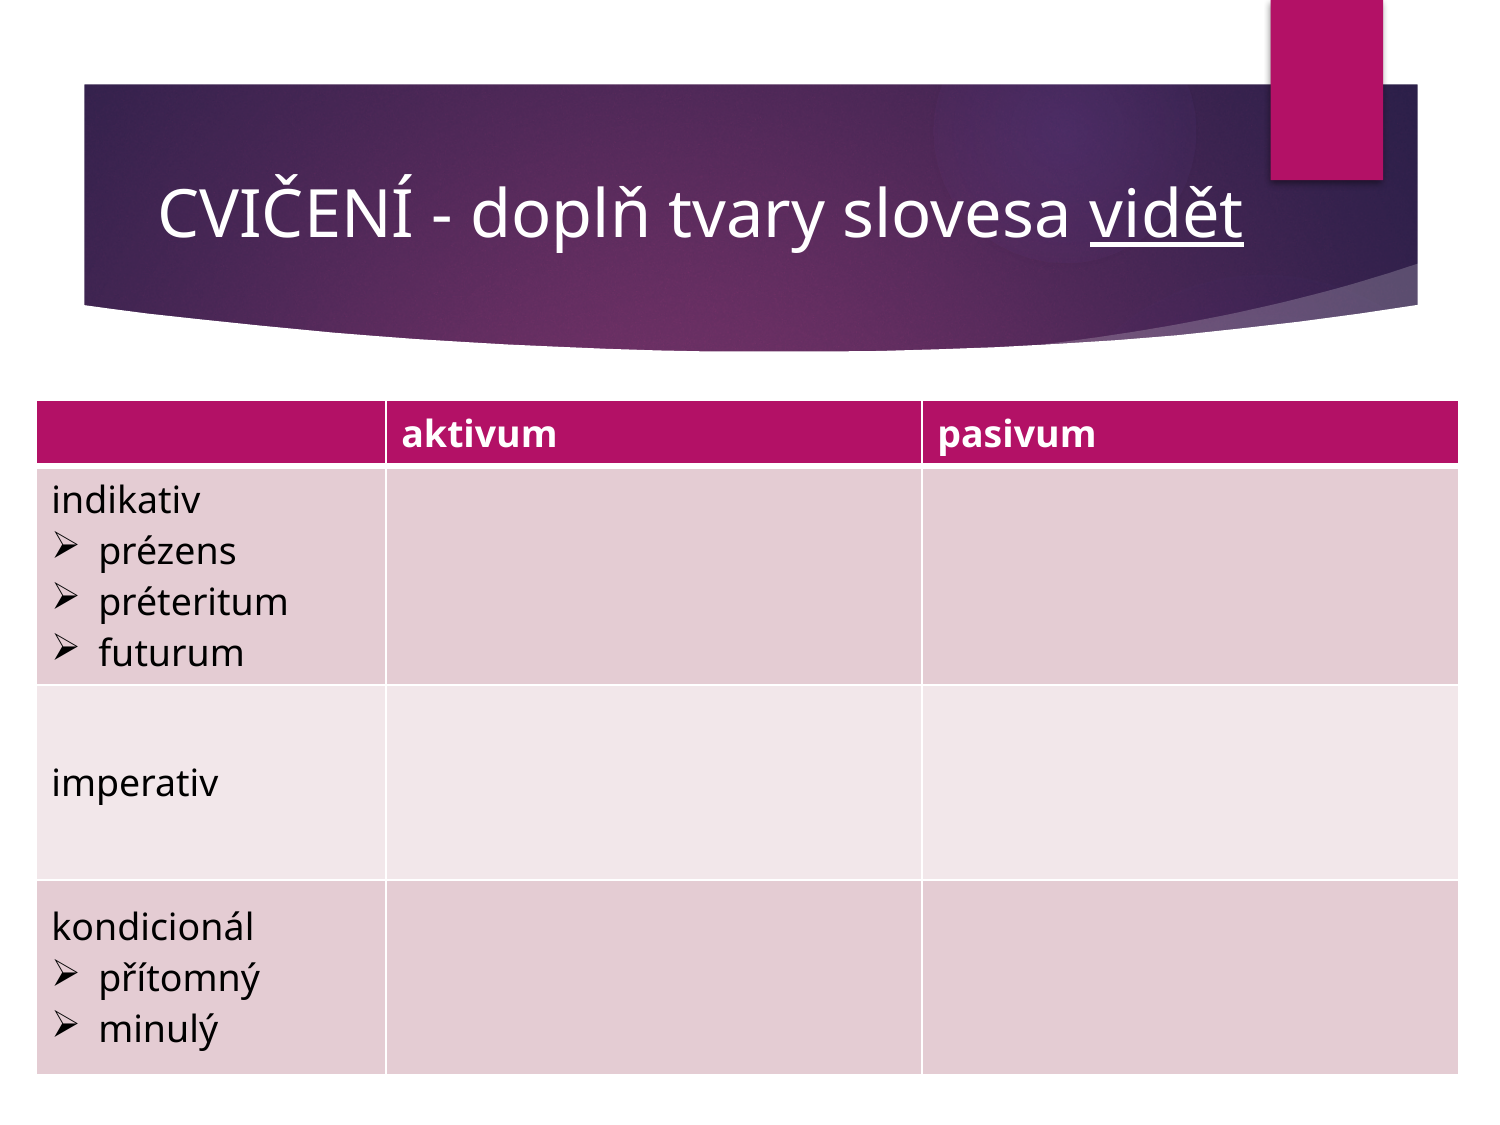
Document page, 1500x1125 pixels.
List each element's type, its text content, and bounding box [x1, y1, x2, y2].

table_cell [387, 881, 921, 1074]
table_cell [387, 686, 921, 879]
table_header aktivum [387, 401, 921, 463]
title CVIČENÍ - doplň tvary slovesa vidět [142, 152, 1413, 269]
table_cell kondicionál přítomný minulý [37, 881, 385, 1074]
table_header pasivum [923, 401, 1458, 463]
table_cell [923, 881, 1458, 1074]
table_cell indikativ prézens préteritum futurum [37, 469, 385, 684]
table_cell [387, 469, 921, 684]
table_header [37, 401, 385, 463]
table_cell imperativ [37, 686, 385, 879]
table_cell [923, 686, 1458, 879]
table_cell [923, 469, 1458, 684]
